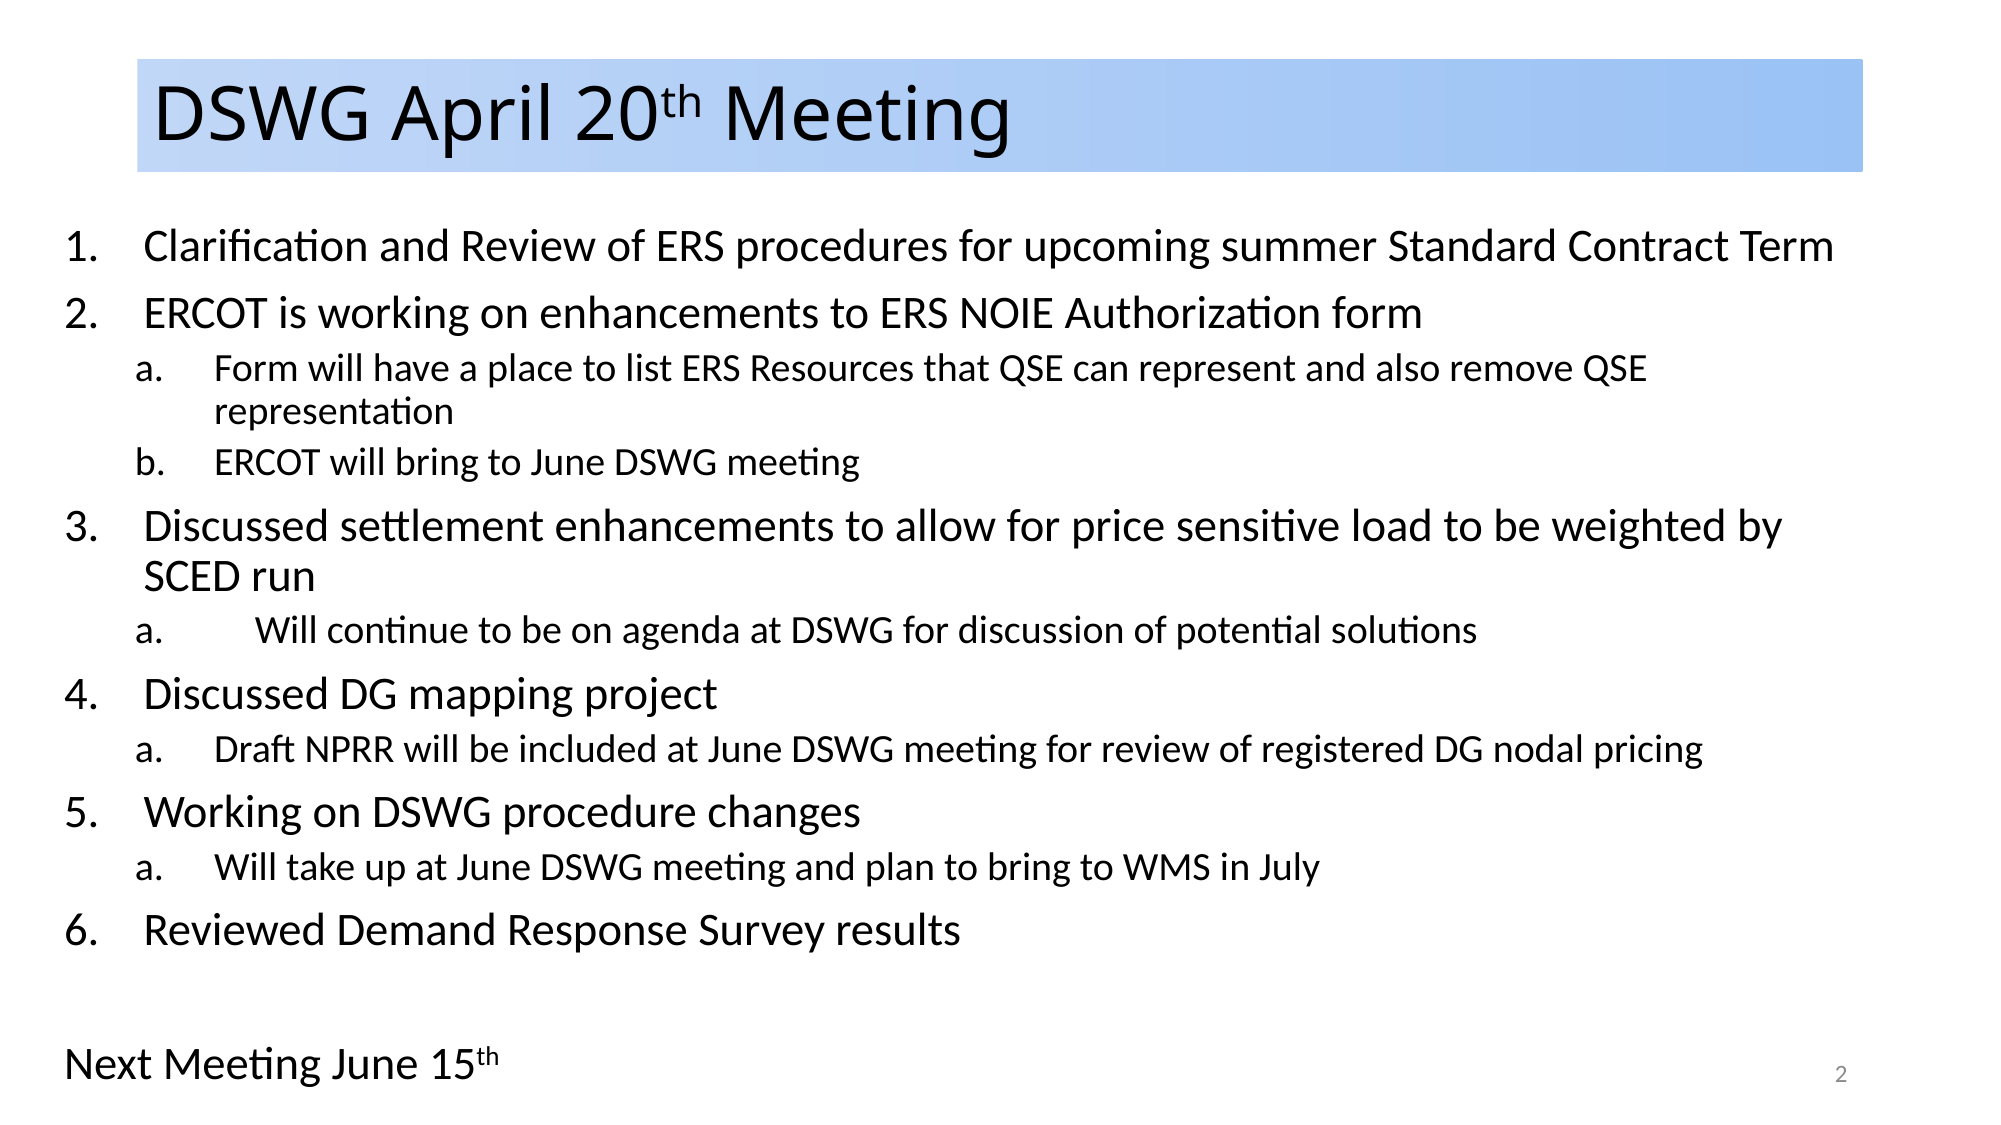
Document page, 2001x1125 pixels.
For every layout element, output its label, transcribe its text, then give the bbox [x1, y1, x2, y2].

slide_number 2 [1412, 1042, 1863, 1103]
list Clarification and Review of ERS procedures for upcoming summer Standard Contract Term ERCOT is working on enhancements to ERS NOIE Authorization form Form will have a place to list ERS Resources that QSE can represent and also remove QSE representation ERCOT will bring to June DSWG meeting Discussed settlement enhancements to allow for price sensitive load to be weighted by SCED run a. Will continue to be on agenda at DSWG for discussion of potential solutions Discussed DG mapping project Draft NPRR will be included at June DSWG meeting for review of registered DG nodal pricing Working on DSWG procedure changes Will take up at June DSWG meeting and plan to bring to WMS in July Reviewed Demand Response Survey results Next Meeting June 15th [49, 213, 1863, 1103]
title DSWG April 20th Meeting [137, 59, 1863, 172]
